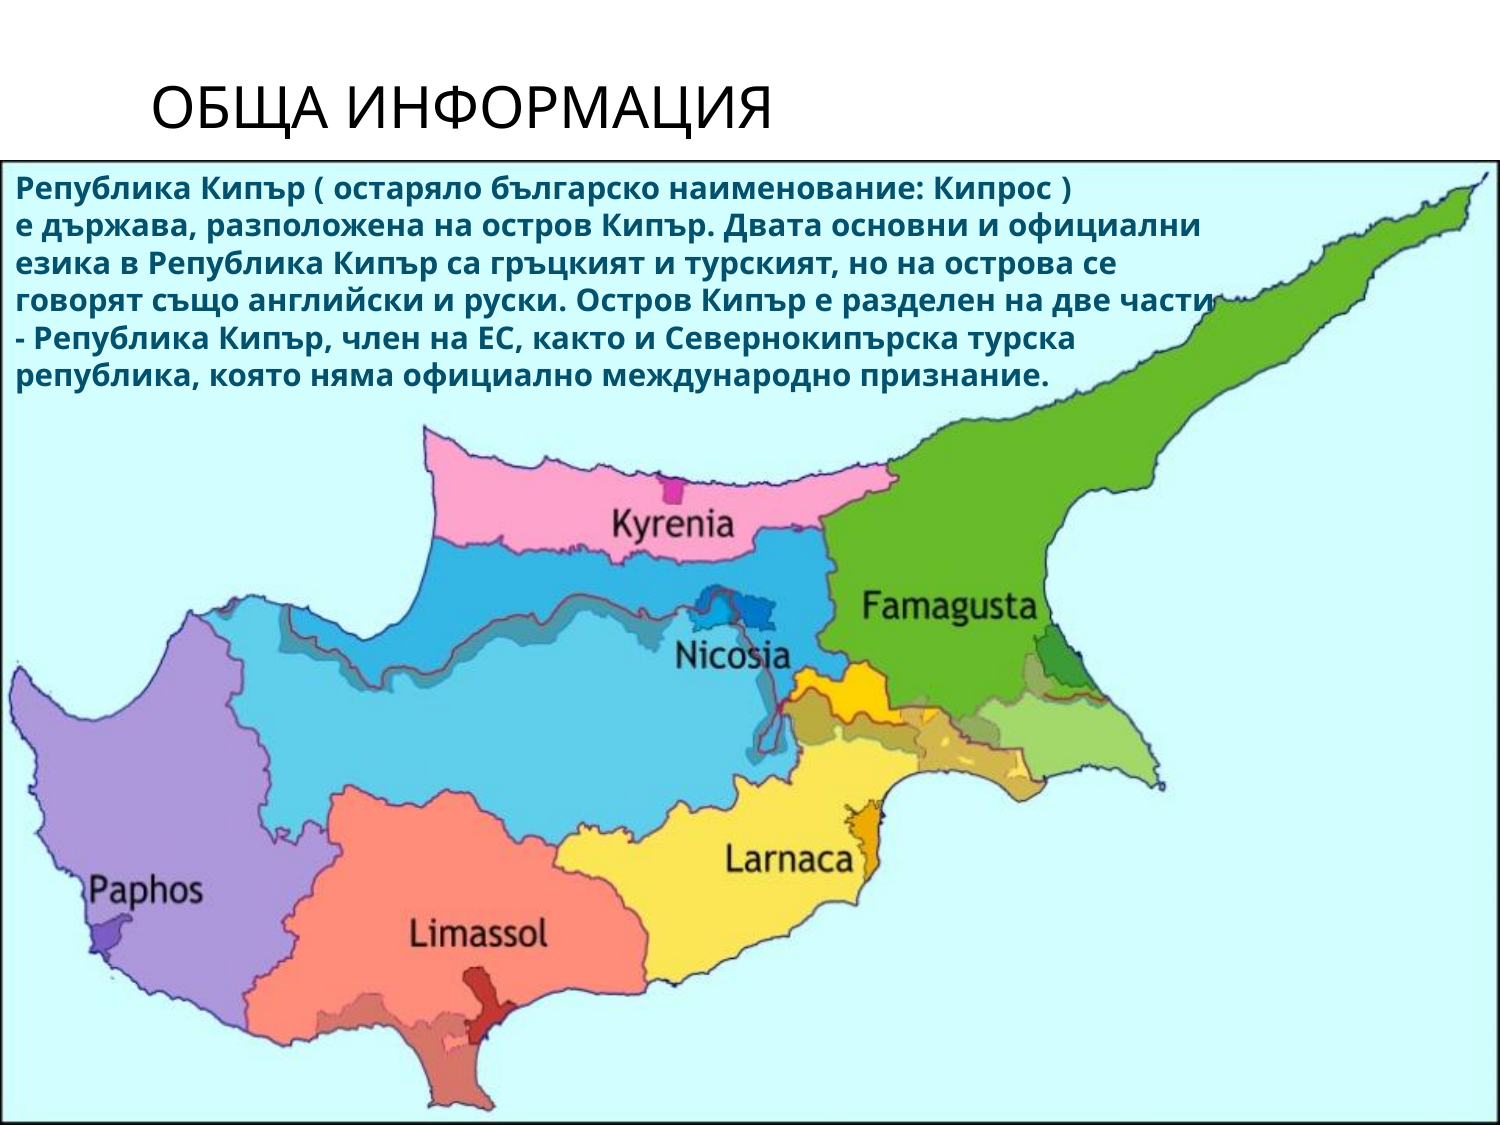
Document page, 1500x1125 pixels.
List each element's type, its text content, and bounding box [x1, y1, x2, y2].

picture [0, 160, 1500, 1125]
title Обща информация [135, 60, 1369, 150]
